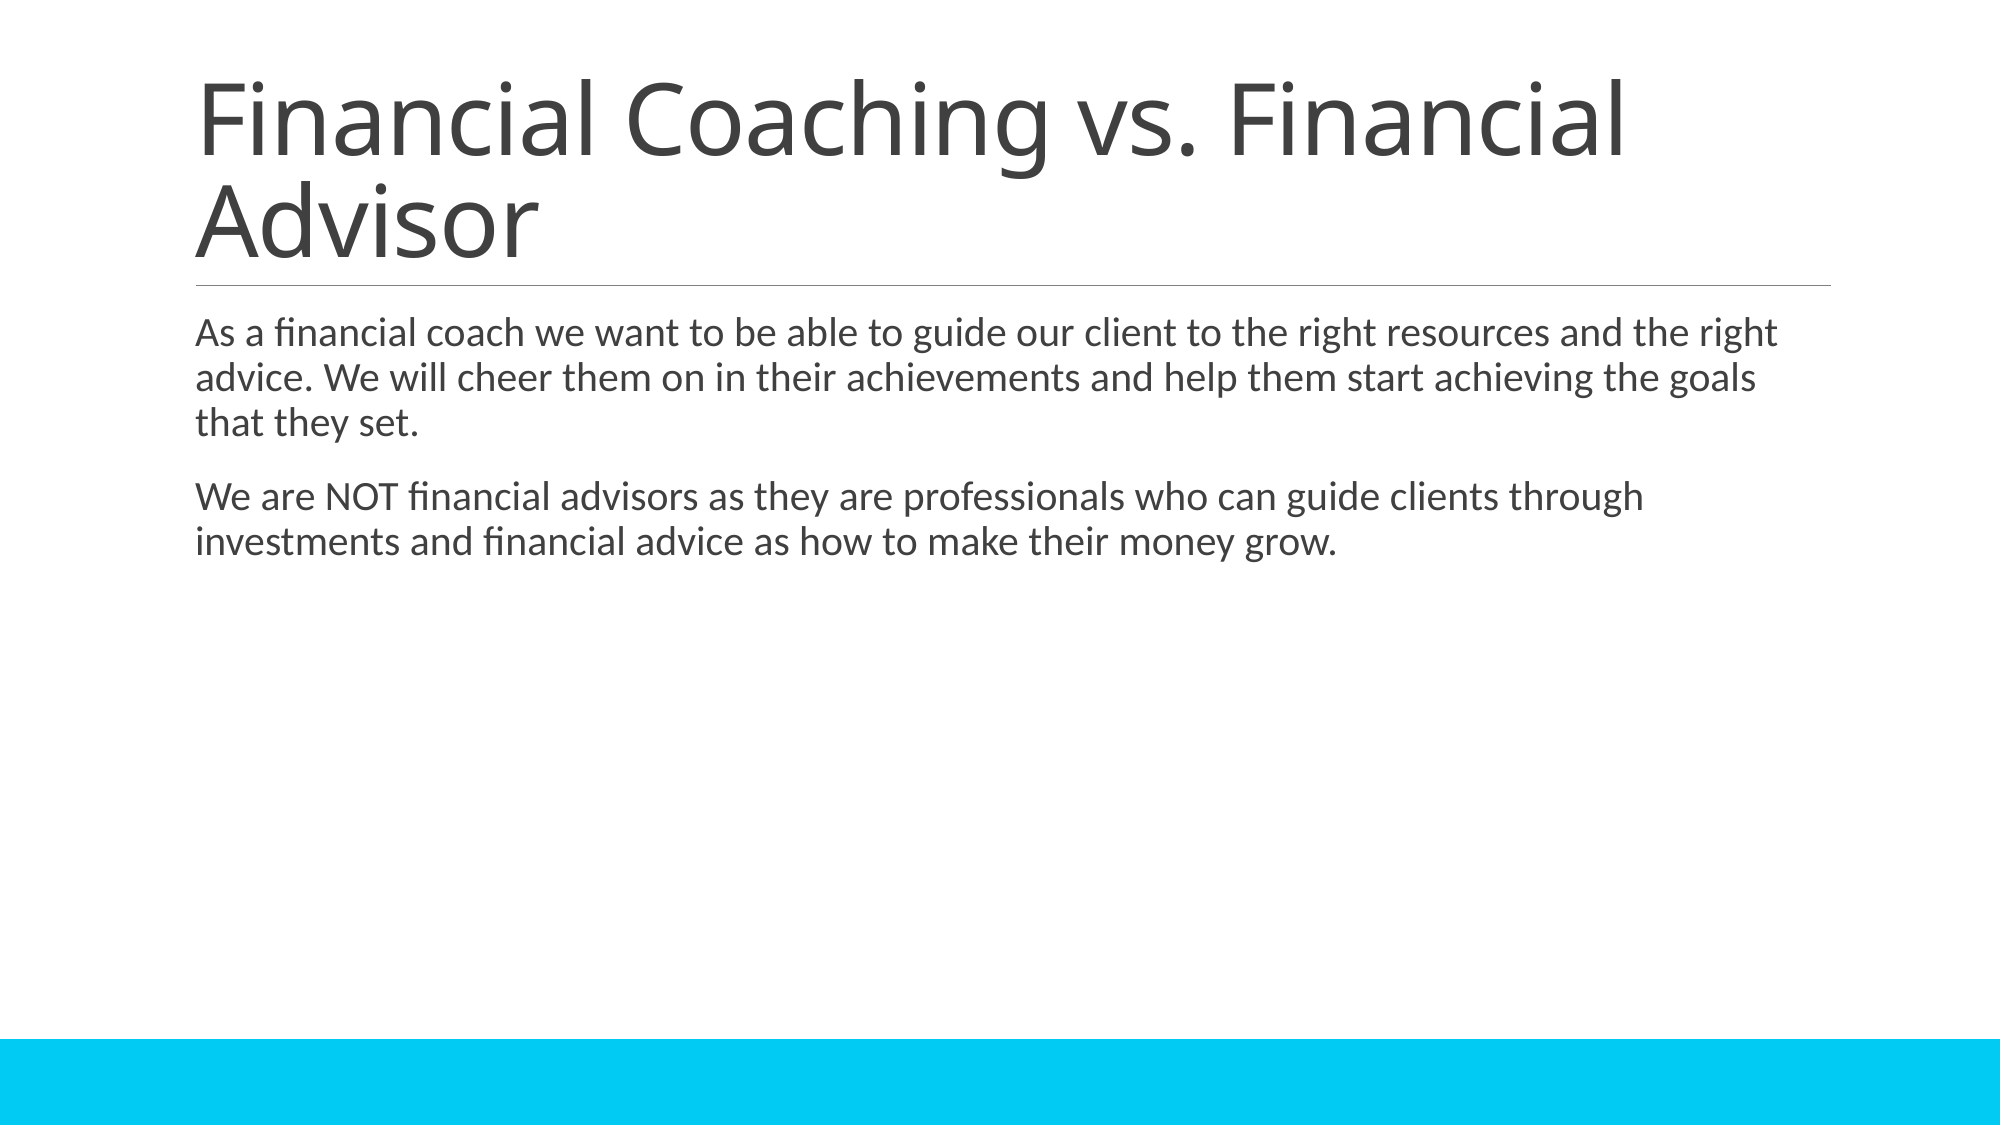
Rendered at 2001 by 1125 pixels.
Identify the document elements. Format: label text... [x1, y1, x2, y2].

list As a financial coach we want to be able to guide our client to the right resources and the right advice. We will cheer them on in their achievements and help them start achieving the goals that they set. We are NOT financial advisors as they are professionals who can guide clients through investments and financial advice as how to make their money grow. [180, 302, 1830, 963]
title Financial Coaching vs. Financial Advisor [180, 47, 1830, 285]
